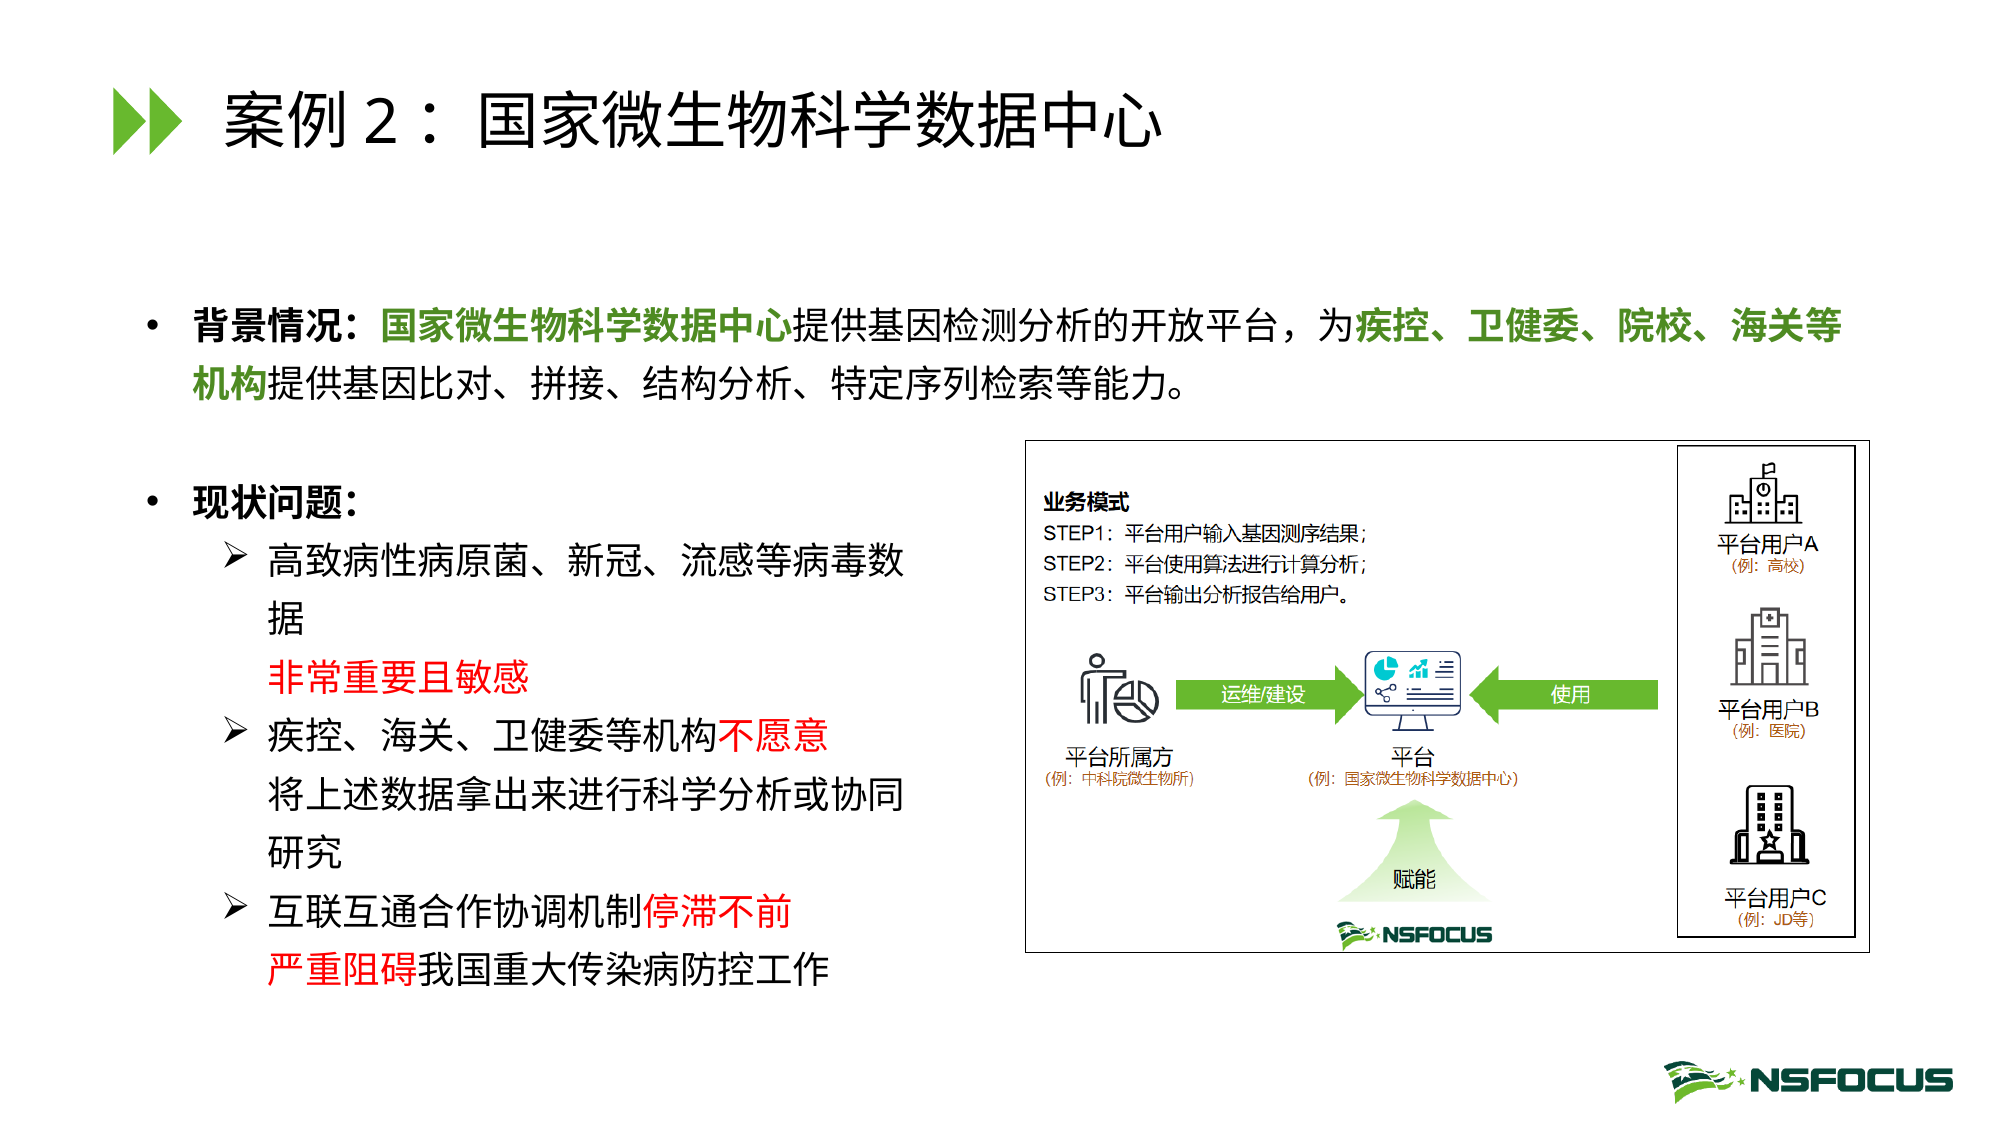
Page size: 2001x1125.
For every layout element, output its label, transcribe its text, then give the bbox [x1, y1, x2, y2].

picture [1664, 1061, 1953, 1104]
title 案例2：国家微生物科学数据中心 [208, 15, 1863, 233]
text_box 背景情况：国家微生物科学数据中心提供基因检测分析的开放平台，为疾控、卫健委、院校、海关等机构提供基因比对、拼接、结构分析、特定序列检索等能力。 [131, 280, 1870, 441]
picture [1025, 440, 1870, 953]
text_box 现状问题： 高致病性病原菌、新冠、流感等病毒数据 非常重要且敏感 疾控、海关、卫健委等机构不愿意 将上述数据拿出来进行科学分析或协同研究 互联互通合作协调机制停滞不前 严重阻碍我国重大传染病防控工作 [131, 457, 943, 929]
